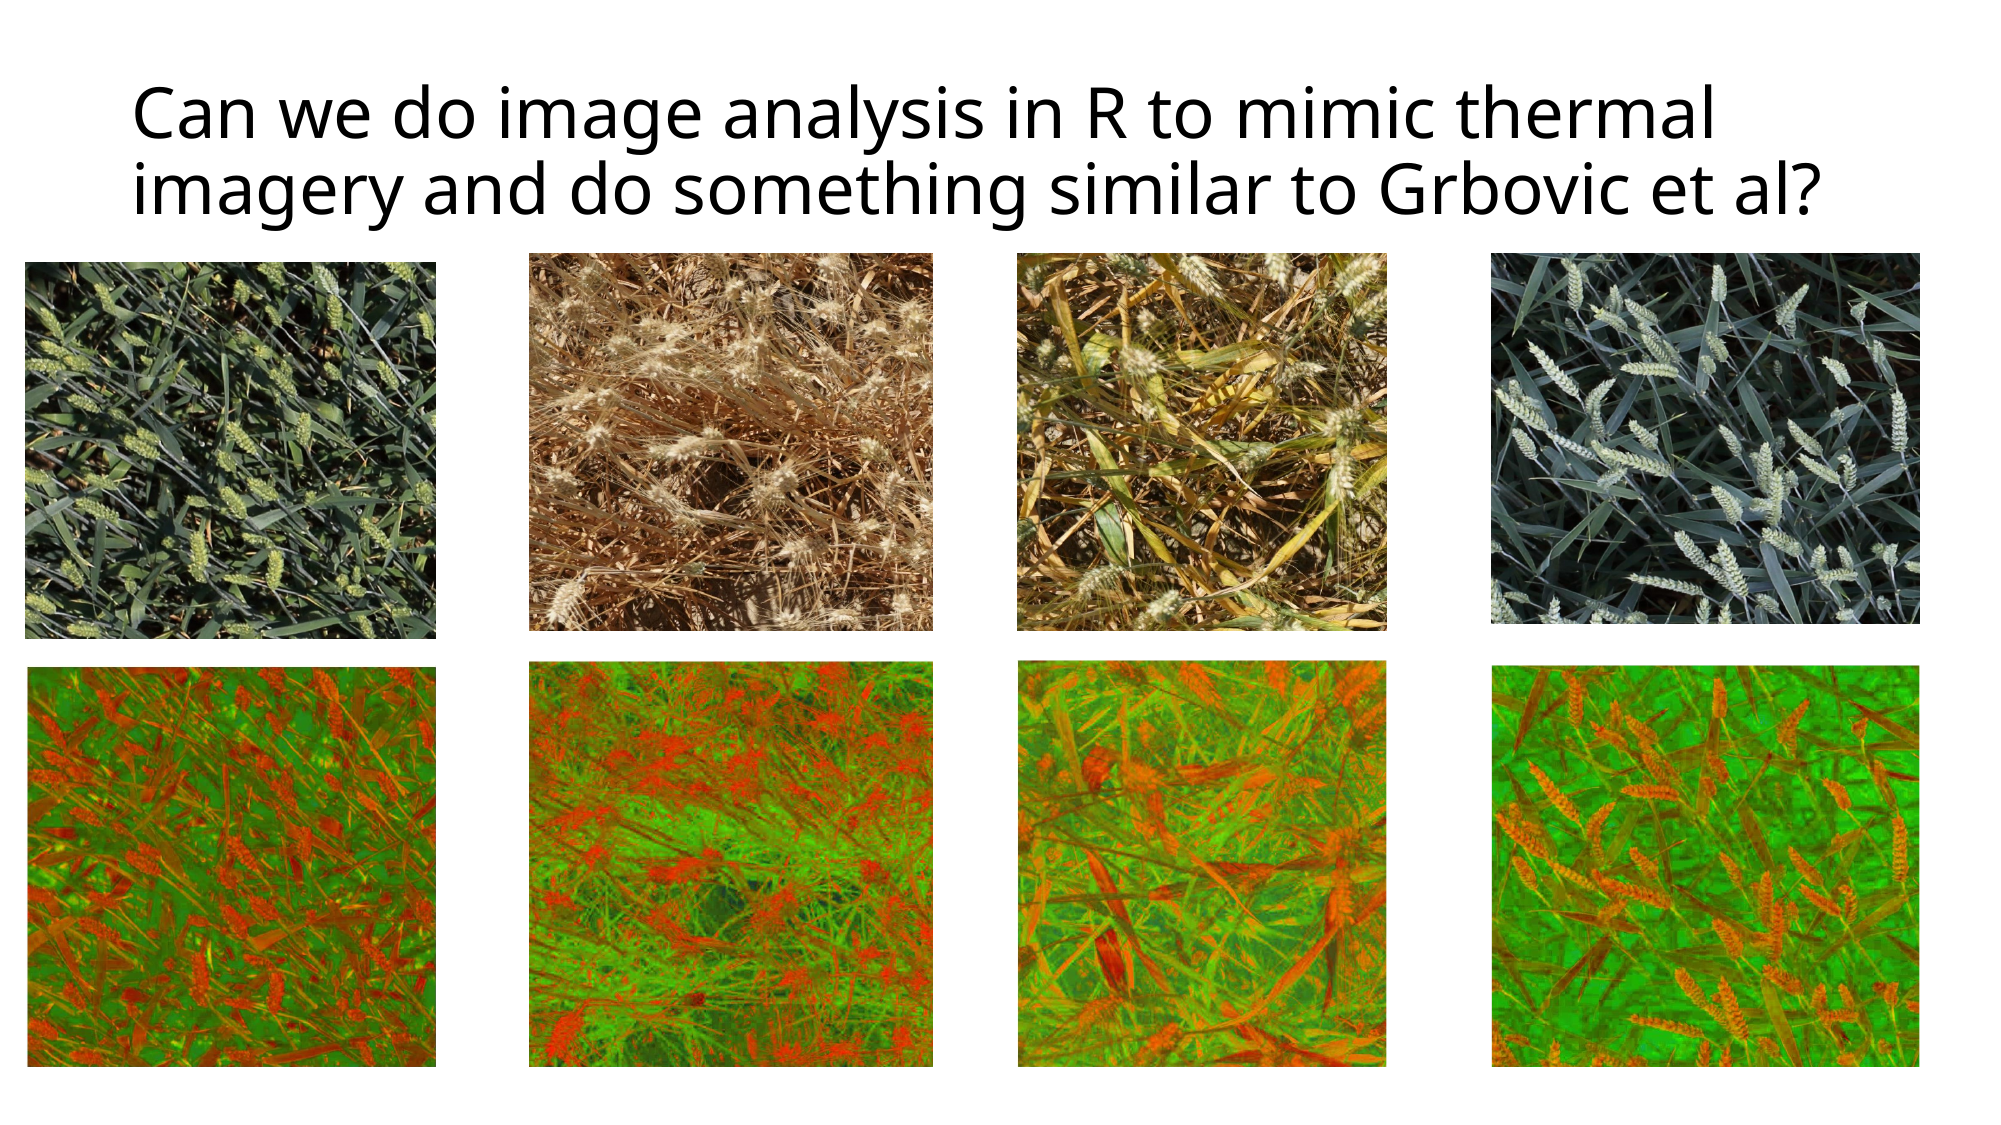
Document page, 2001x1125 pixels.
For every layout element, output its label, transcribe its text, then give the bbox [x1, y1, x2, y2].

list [529, 660, 933, 1067]
picture [529, 253, 933, 631]
title Can we do image analysis in R to mimic thermal imagery and do something similar to Grbovic et al? [116, 44, 1931, 263]
picture [1491, 253, 1920, 624]
picture [1017, 660, 1387, 1067]
picture [1491, 665, 1920, 1067]
picture [25, 262, 436, 639]
picture [1017, 253, 1387, 631]
picture [25, 665, 436, 1067]
